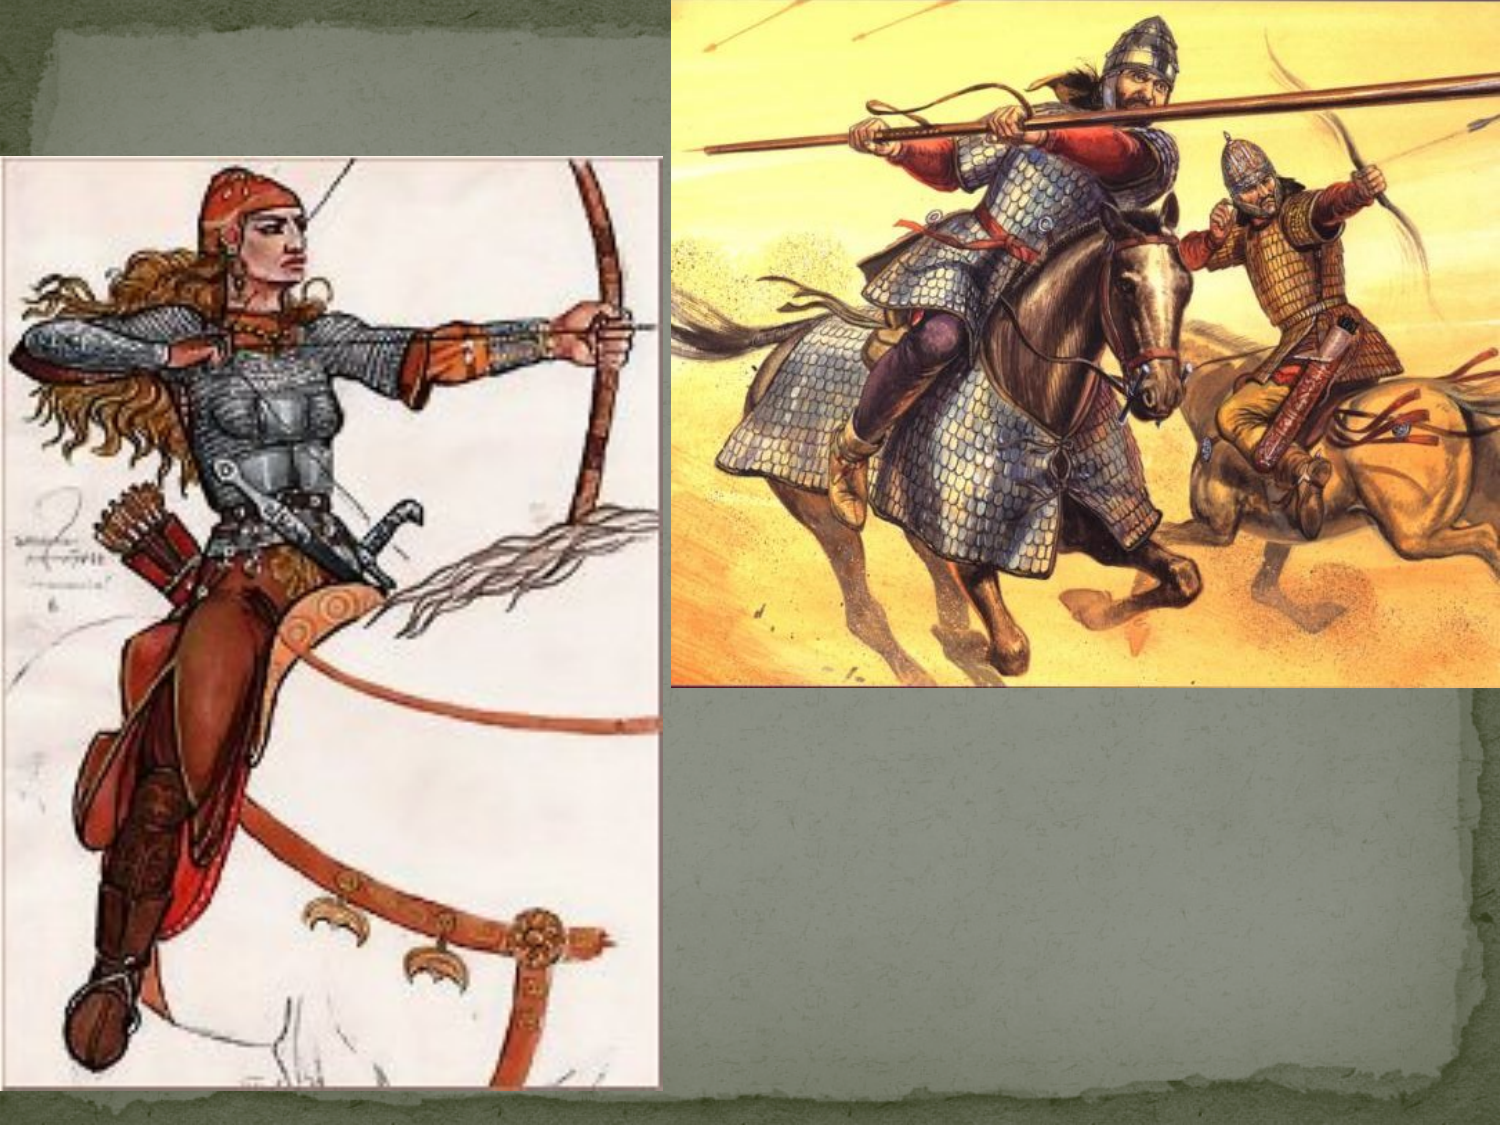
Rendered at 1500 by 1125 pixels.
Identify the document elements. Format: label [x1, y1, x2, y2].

picture [671, 0, 1500, 688]
picture [0, 156, 663, 1091]
